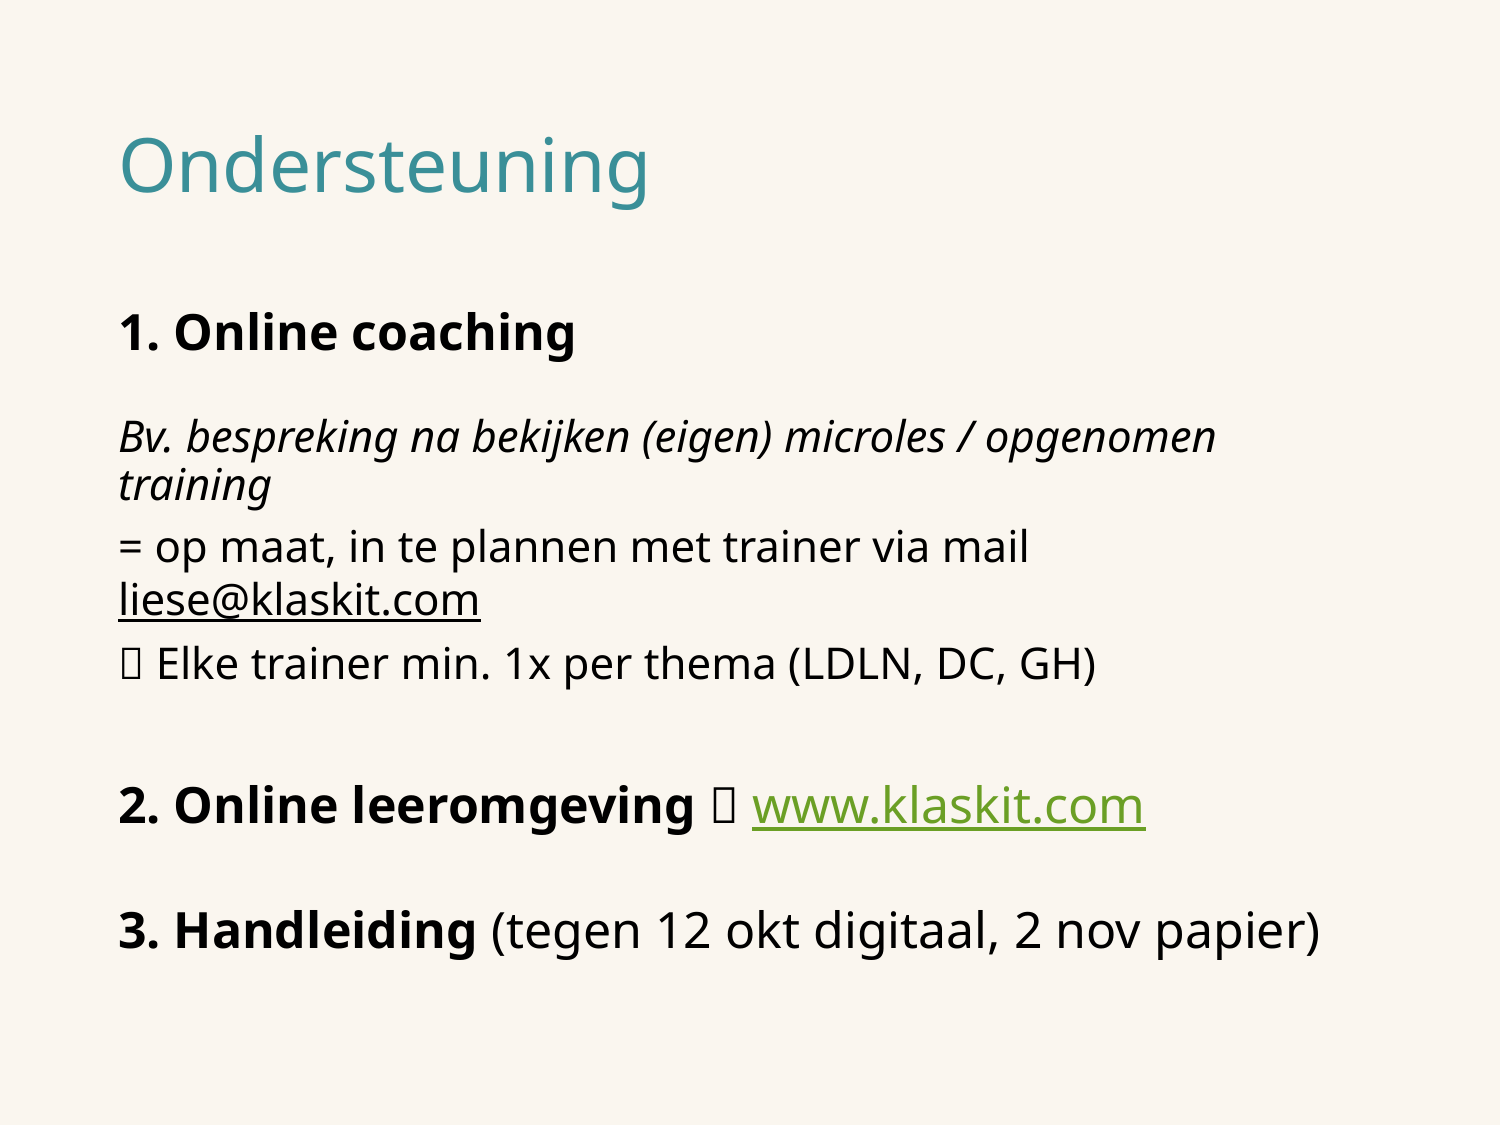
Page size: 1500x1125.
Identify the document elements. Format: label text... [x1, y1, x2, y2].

title Ondersteuning [103, 59, 1397, 278]
list 1. Online coaching Bv. bespreking na bekijken (eigen) microles / opgenomen training = op maat, in te plannen met trainer via mail liese@klaskit.com  Elke trainer min. 1x per thema (LDLN, DC, GH) 2. Online leeromgeving  www.klaskit.com 3. Handleiding (tegen 12 okt digitaal, 2 nov papier) [103, 299, 1397, 1014]
